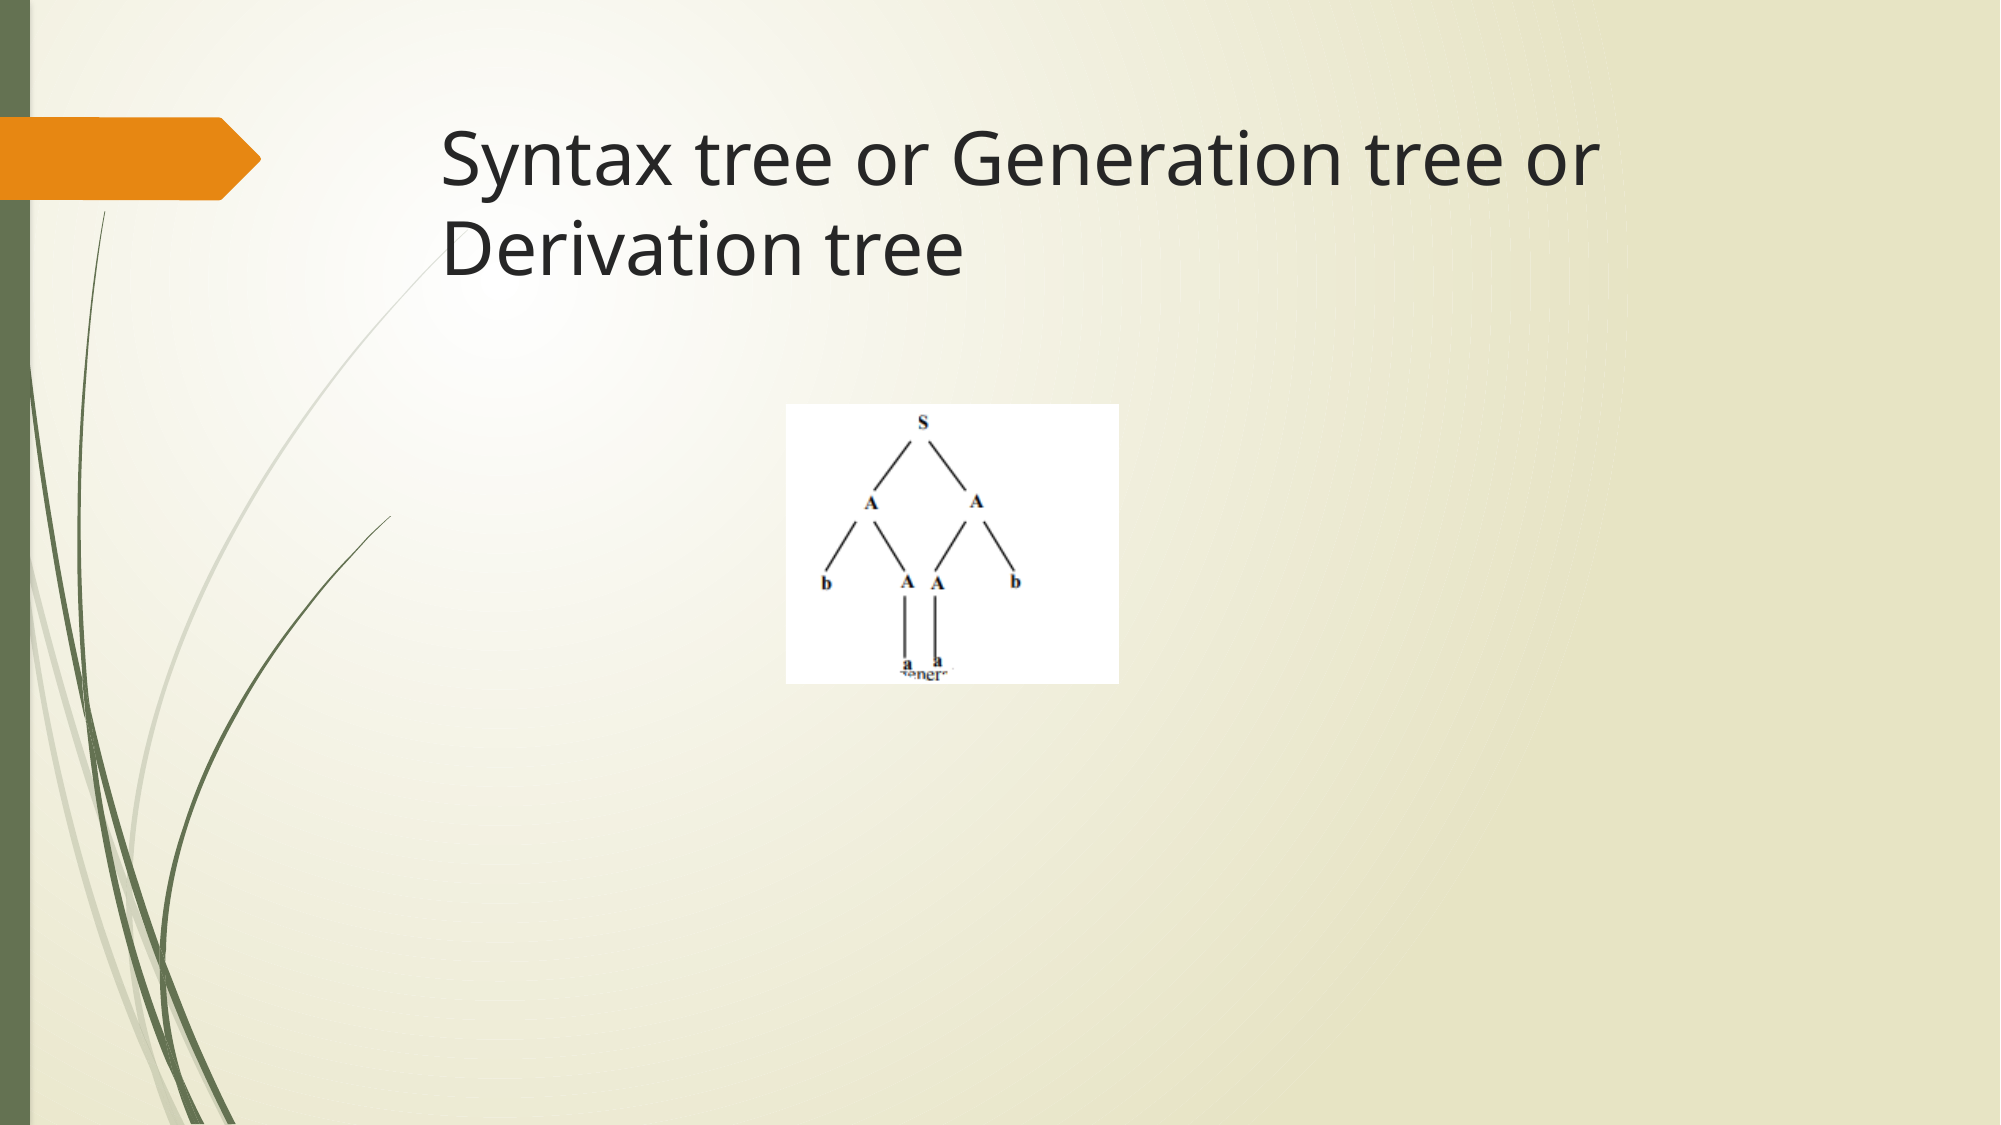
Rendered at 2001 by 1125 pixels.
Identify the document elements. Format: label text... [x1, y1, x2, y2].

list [785, 404, 1120, 684]
title Syntax tree or Generation tree or Derivation tree [425, 102, 1888, 313]
